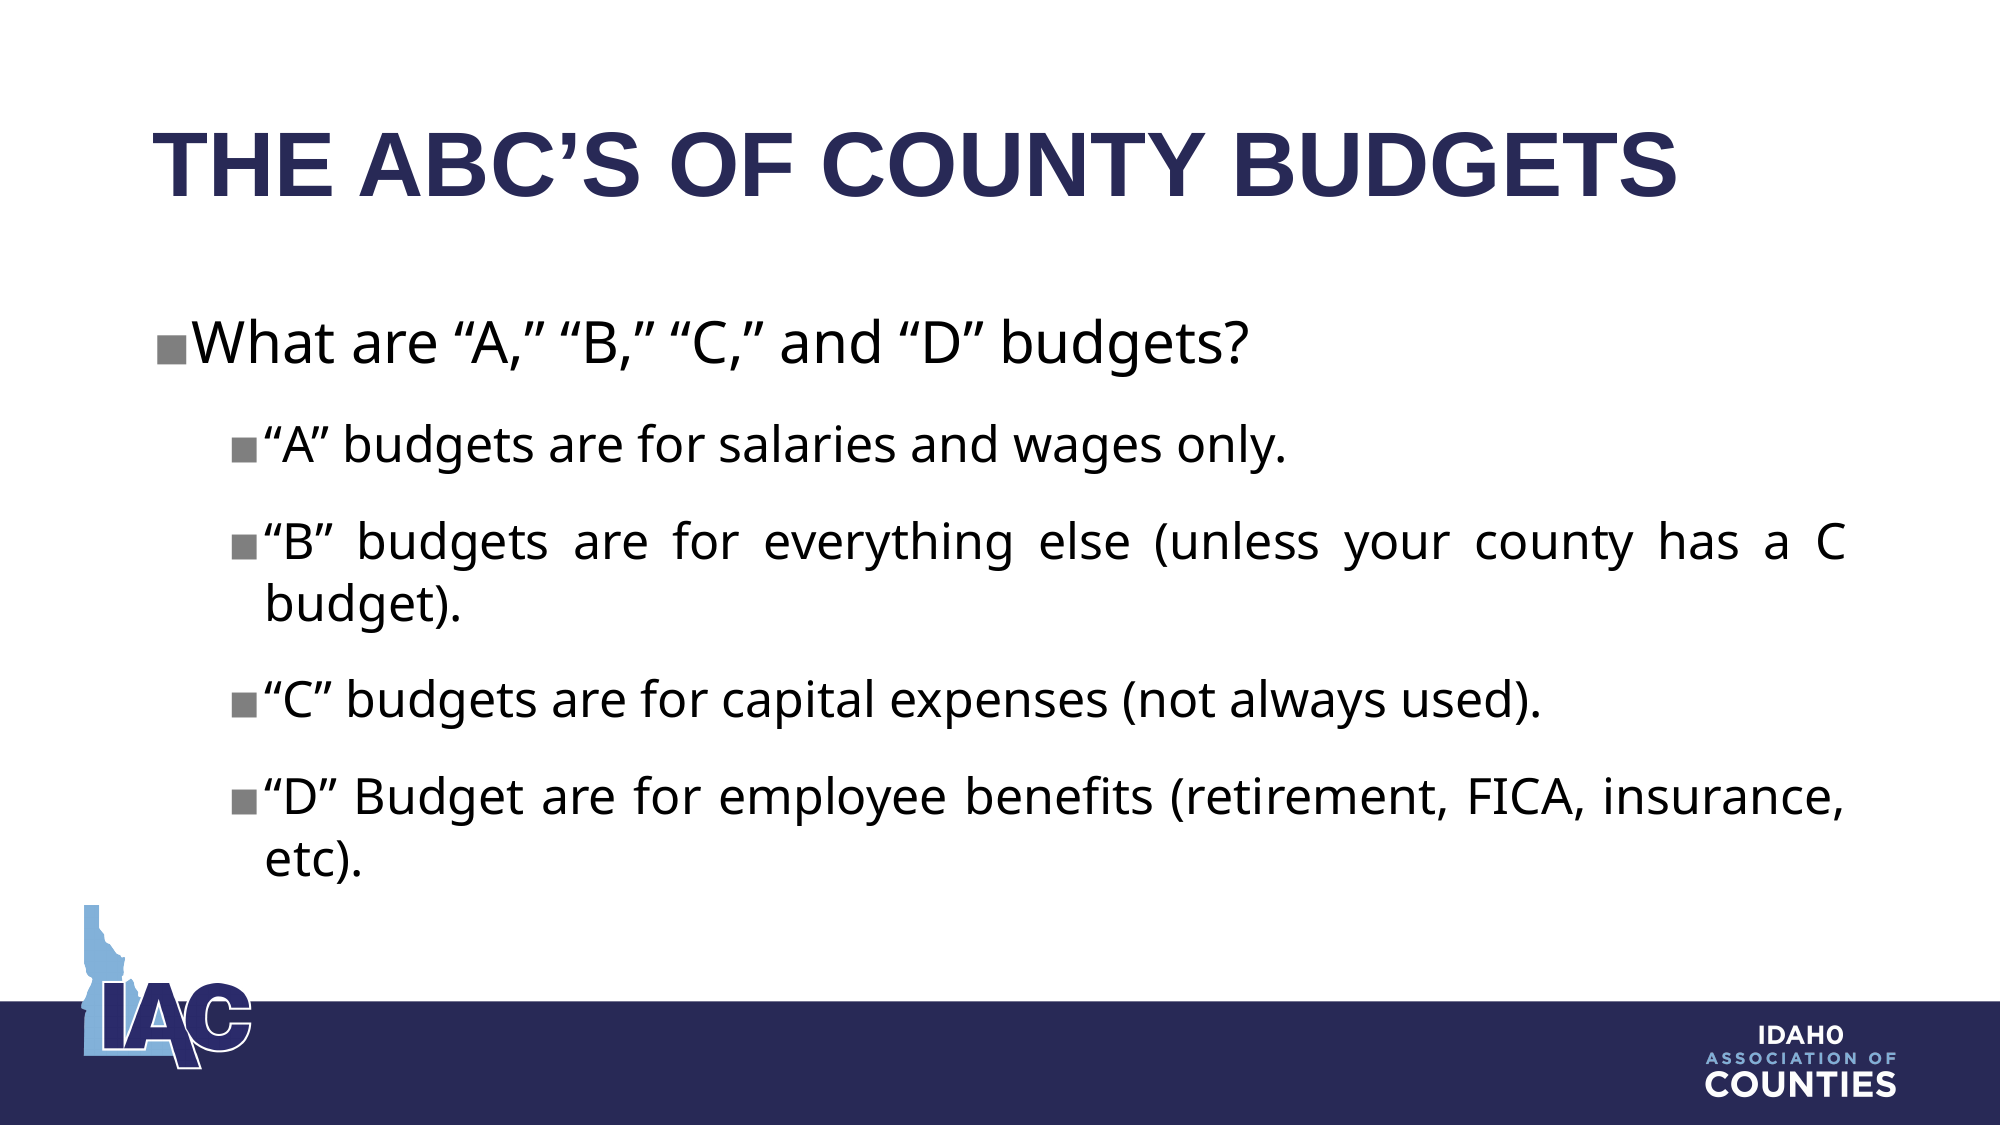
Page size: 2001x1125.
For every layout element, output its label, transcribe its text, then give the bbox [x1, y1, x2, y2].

picture [1695, 988, 1909, 1125]
title THE ABC’S OF COUNTY BUDGETS [137, 59, 1863, 278]
picture [61, 885, 261, 1093]
list What are “A,” “B,” “C,” and “D” budgets? “A” budgets are for salaries and wages only. “B” budgets are for everything else (unless your county has a C budget). “C” budgets are for capital expenses (not always used). “D” Budget are for employee benefits (retirement, FICA, insurance, etc). [137, 299, 1863, 1014]
